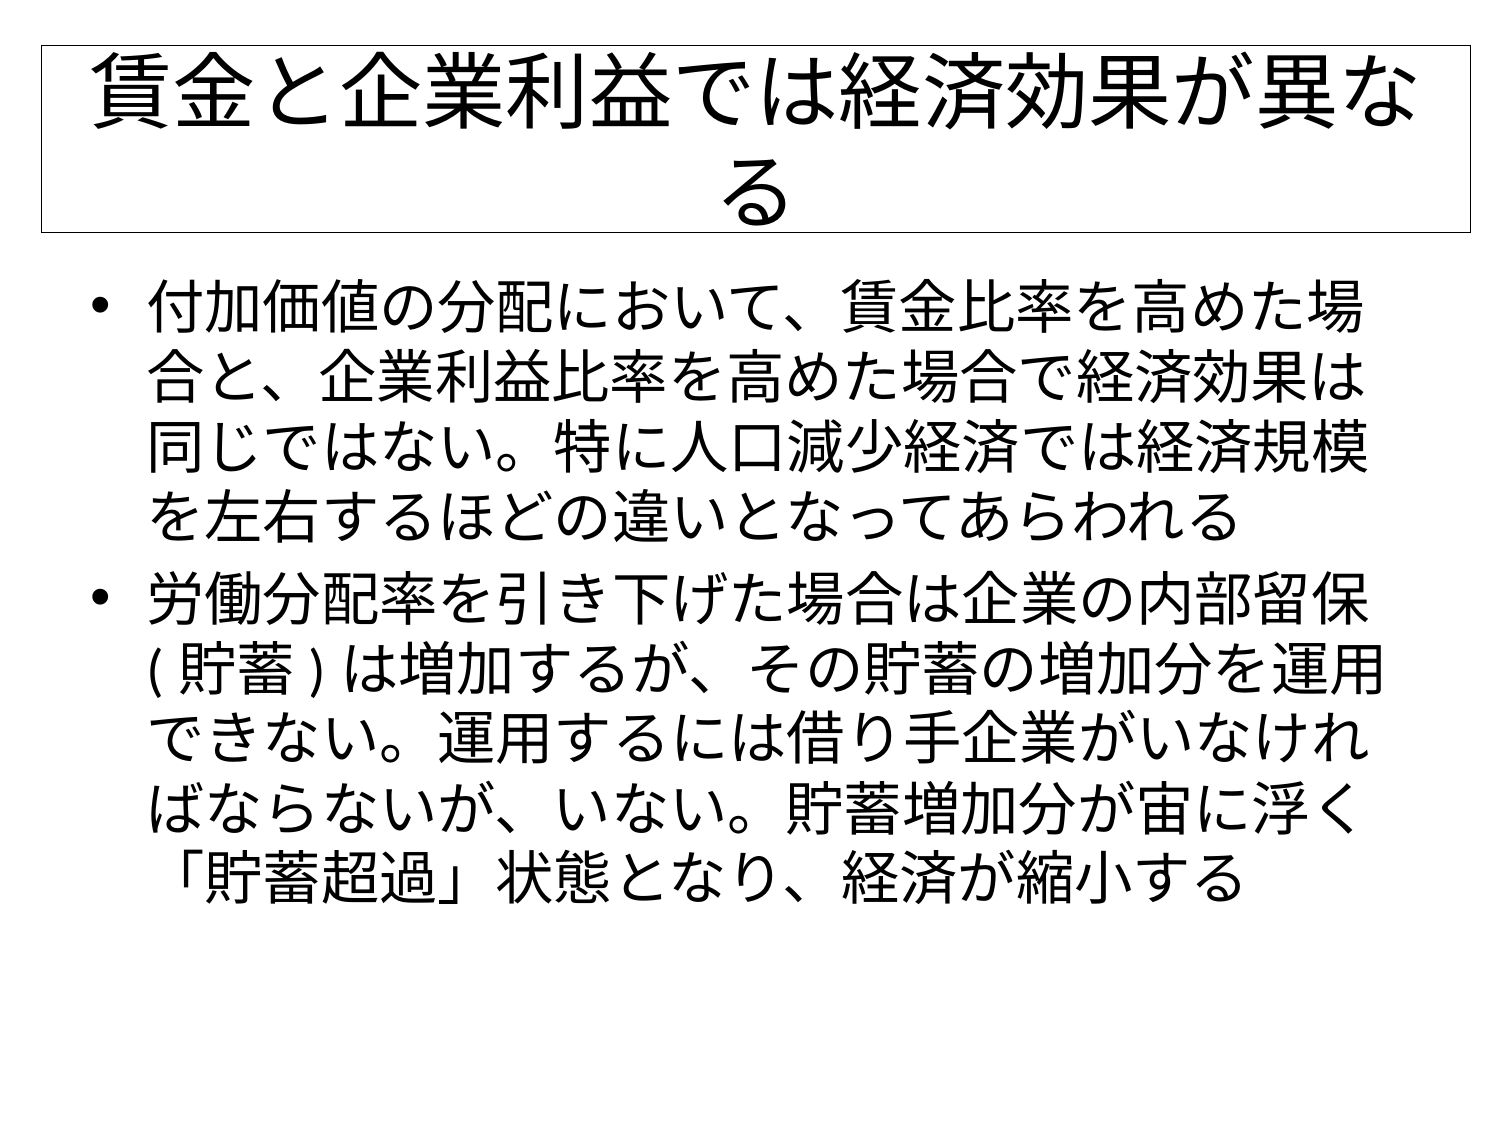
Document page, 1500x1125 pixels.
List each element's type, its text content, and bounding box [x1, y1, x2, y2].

list 付加価値の分配において、賃金比率を高めた場合と、企業利益比率を高めた場合で経済効果は同じではない。特に人口減少経済では経済規模を左右するほどの違いとなってあらわれる 労働分配率を引き下げた場合は企業の内部留保(貯蓄)は増加するが、その貯蓄の増加分を運用できない。運用するには借り手企業がいなければならないが、いない。貯蓄増加分が宙に浮く「貯蓄超過」状態となり、経済が縮小する [75, 262, 1425, 1005]
title 賃金と企業利益では経済効果が異なる [41, 45, 1471, 233]
